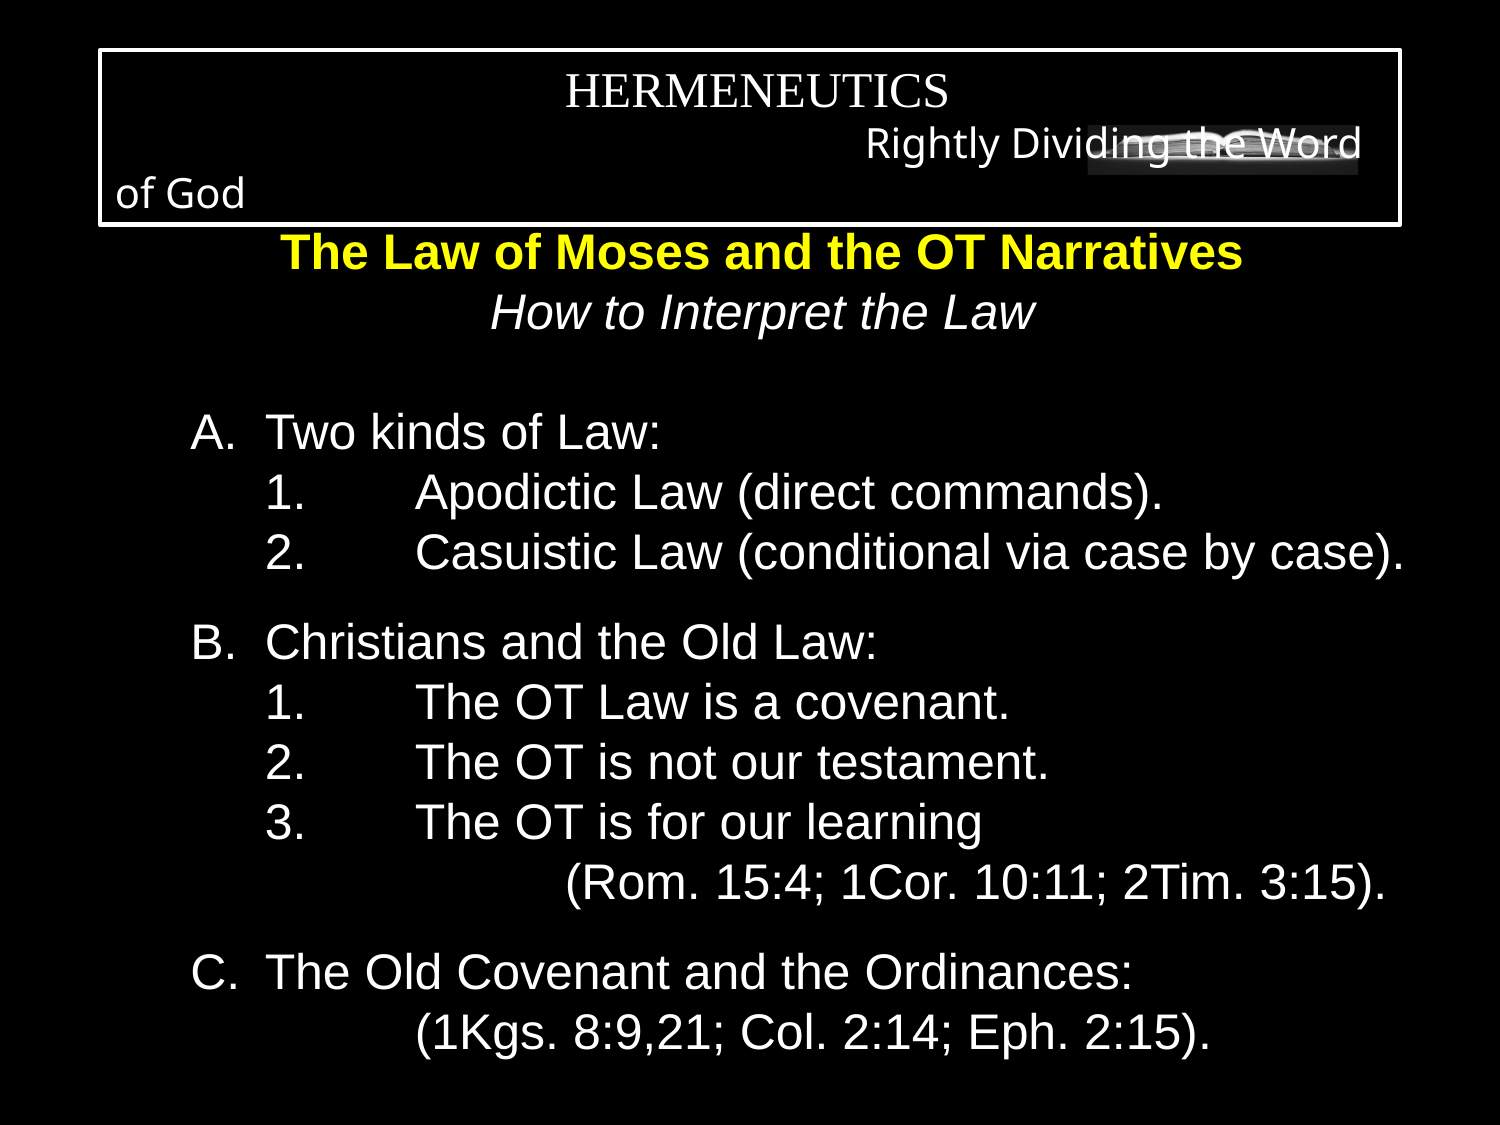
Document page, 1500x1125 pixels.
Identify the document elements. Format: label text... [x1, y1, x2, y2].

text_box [99, 49, 1401, 177]
text_box The Law of Moses and the OT Narratives How to Interpret the Law A. Two kinds of Law: 1. Apodictic Law (direct commands). 2. Casuistic Law (conditional via case by case). B. Christians and the Old Law: 1. The OT Law is a covenant. 2. The OT is not our testament. 3. The OT is for our learning (Rom. 15:4; 1Cor. 10:11; 2Tim. 3:15). C. The Old Covenant and the Ordinances: (1Kgs. 8:9,21; Col. 2:14; Eph. 2:15). [99, 212, 1425, 1068]
